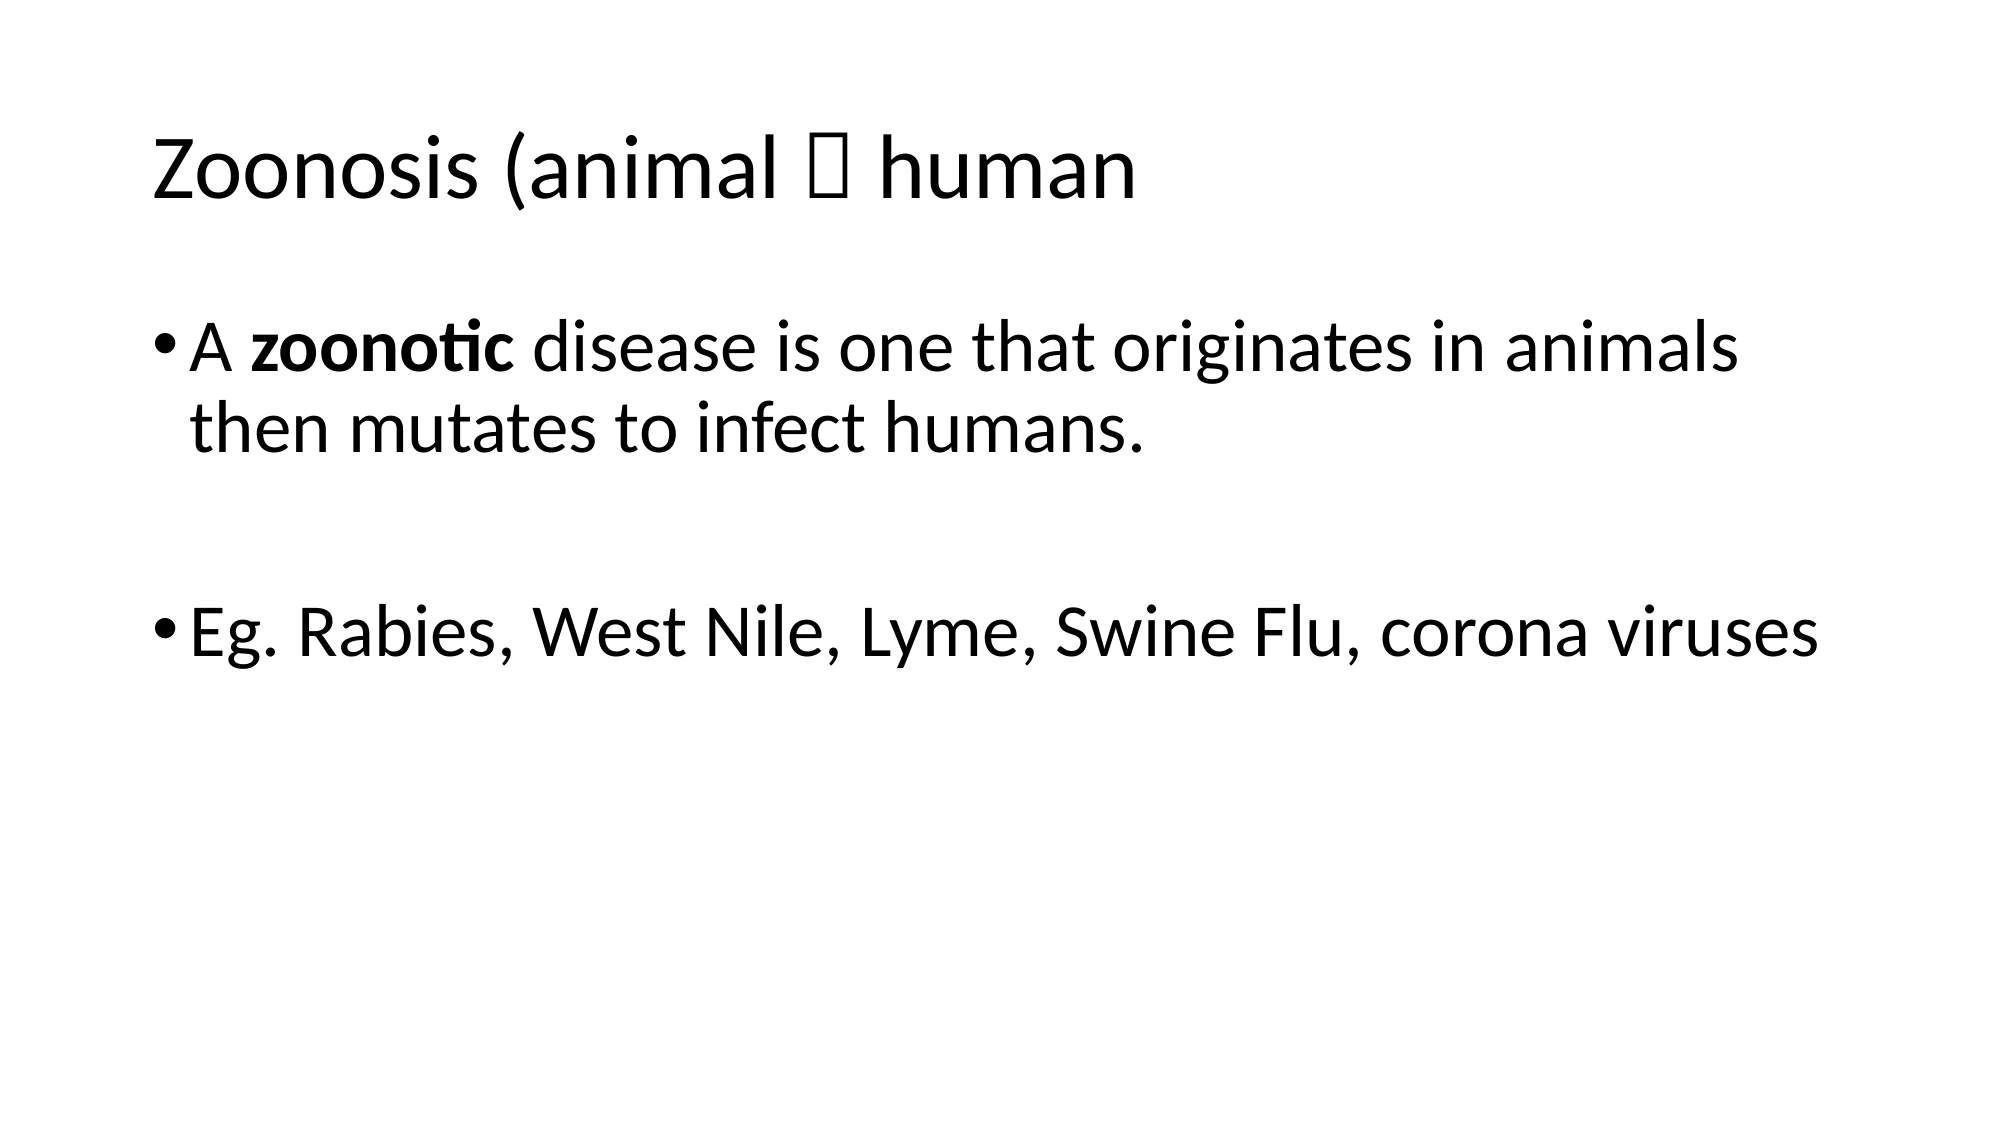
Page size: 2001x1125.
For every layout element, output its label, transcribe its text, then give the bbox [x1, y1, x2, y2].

title Zoonosis (animal  human [137, 59, 1863, 278]
list A zoonotic disease is one that originates in animals then mutates to infect humans. Eg. Rabies, West Nile, Lyme, Swine Flu, corona viruses [137, 299, 1863, 1014]
